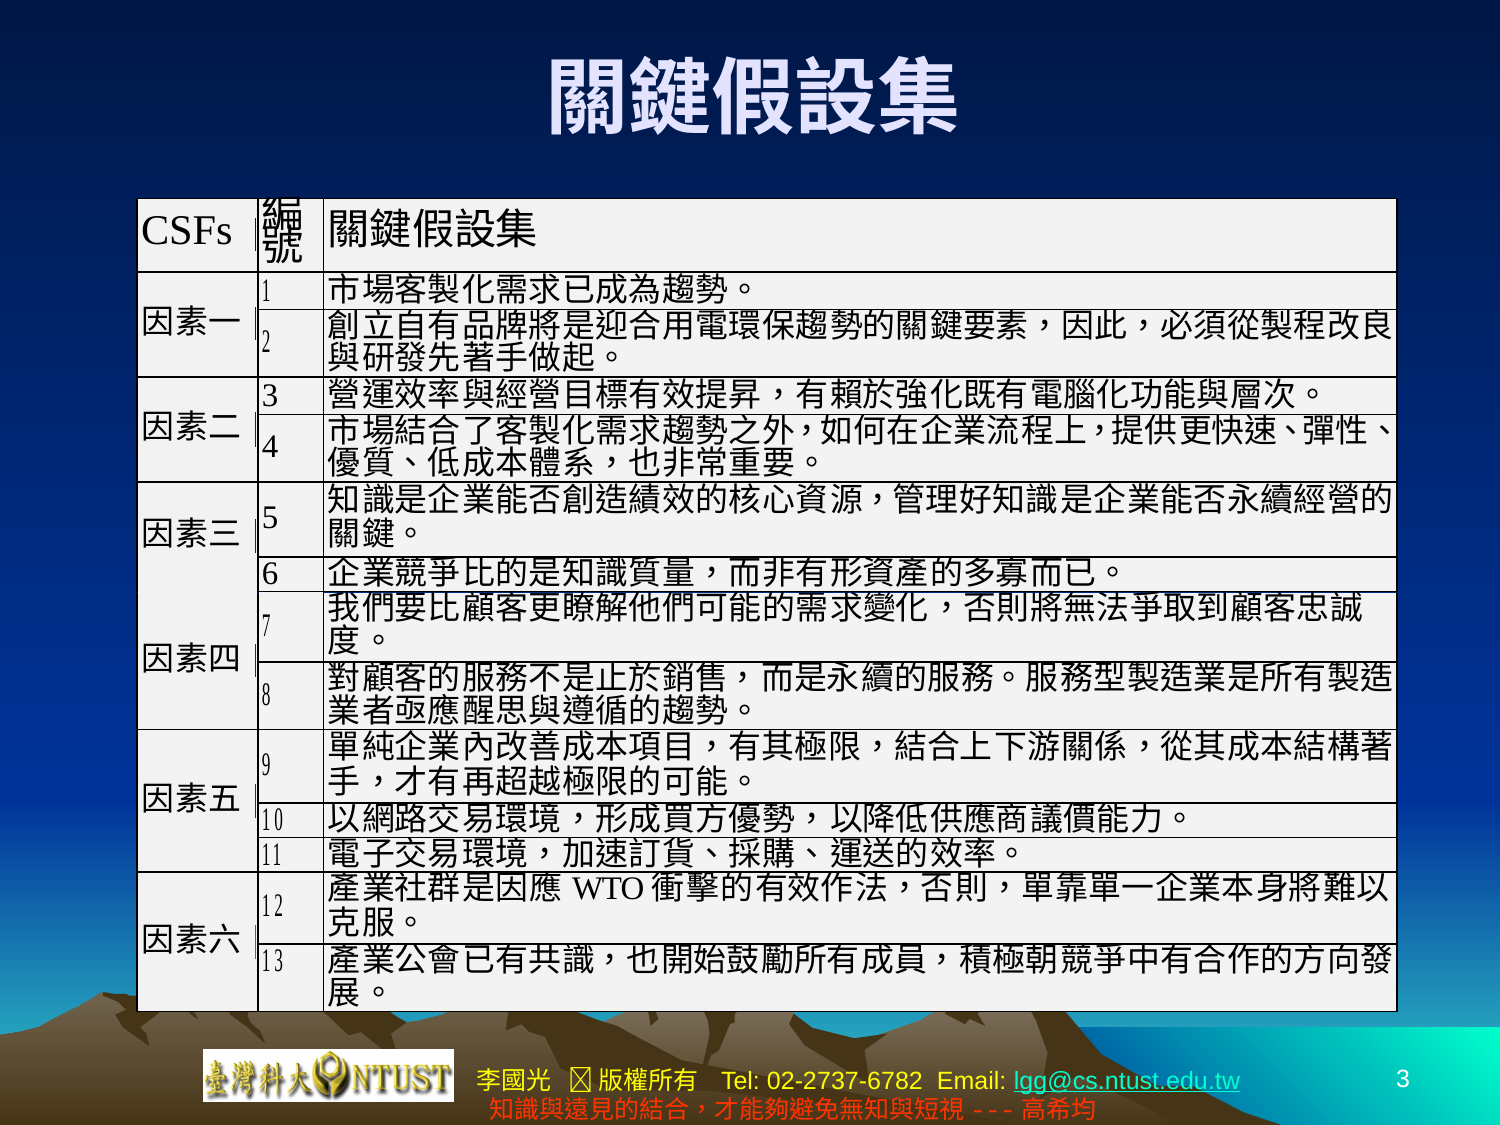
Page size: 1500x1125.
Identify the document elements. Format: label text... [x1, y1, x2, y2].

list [40, 197, 1496, 1123]
title 關鍵假設集 [77, 0, 1429, 188]
